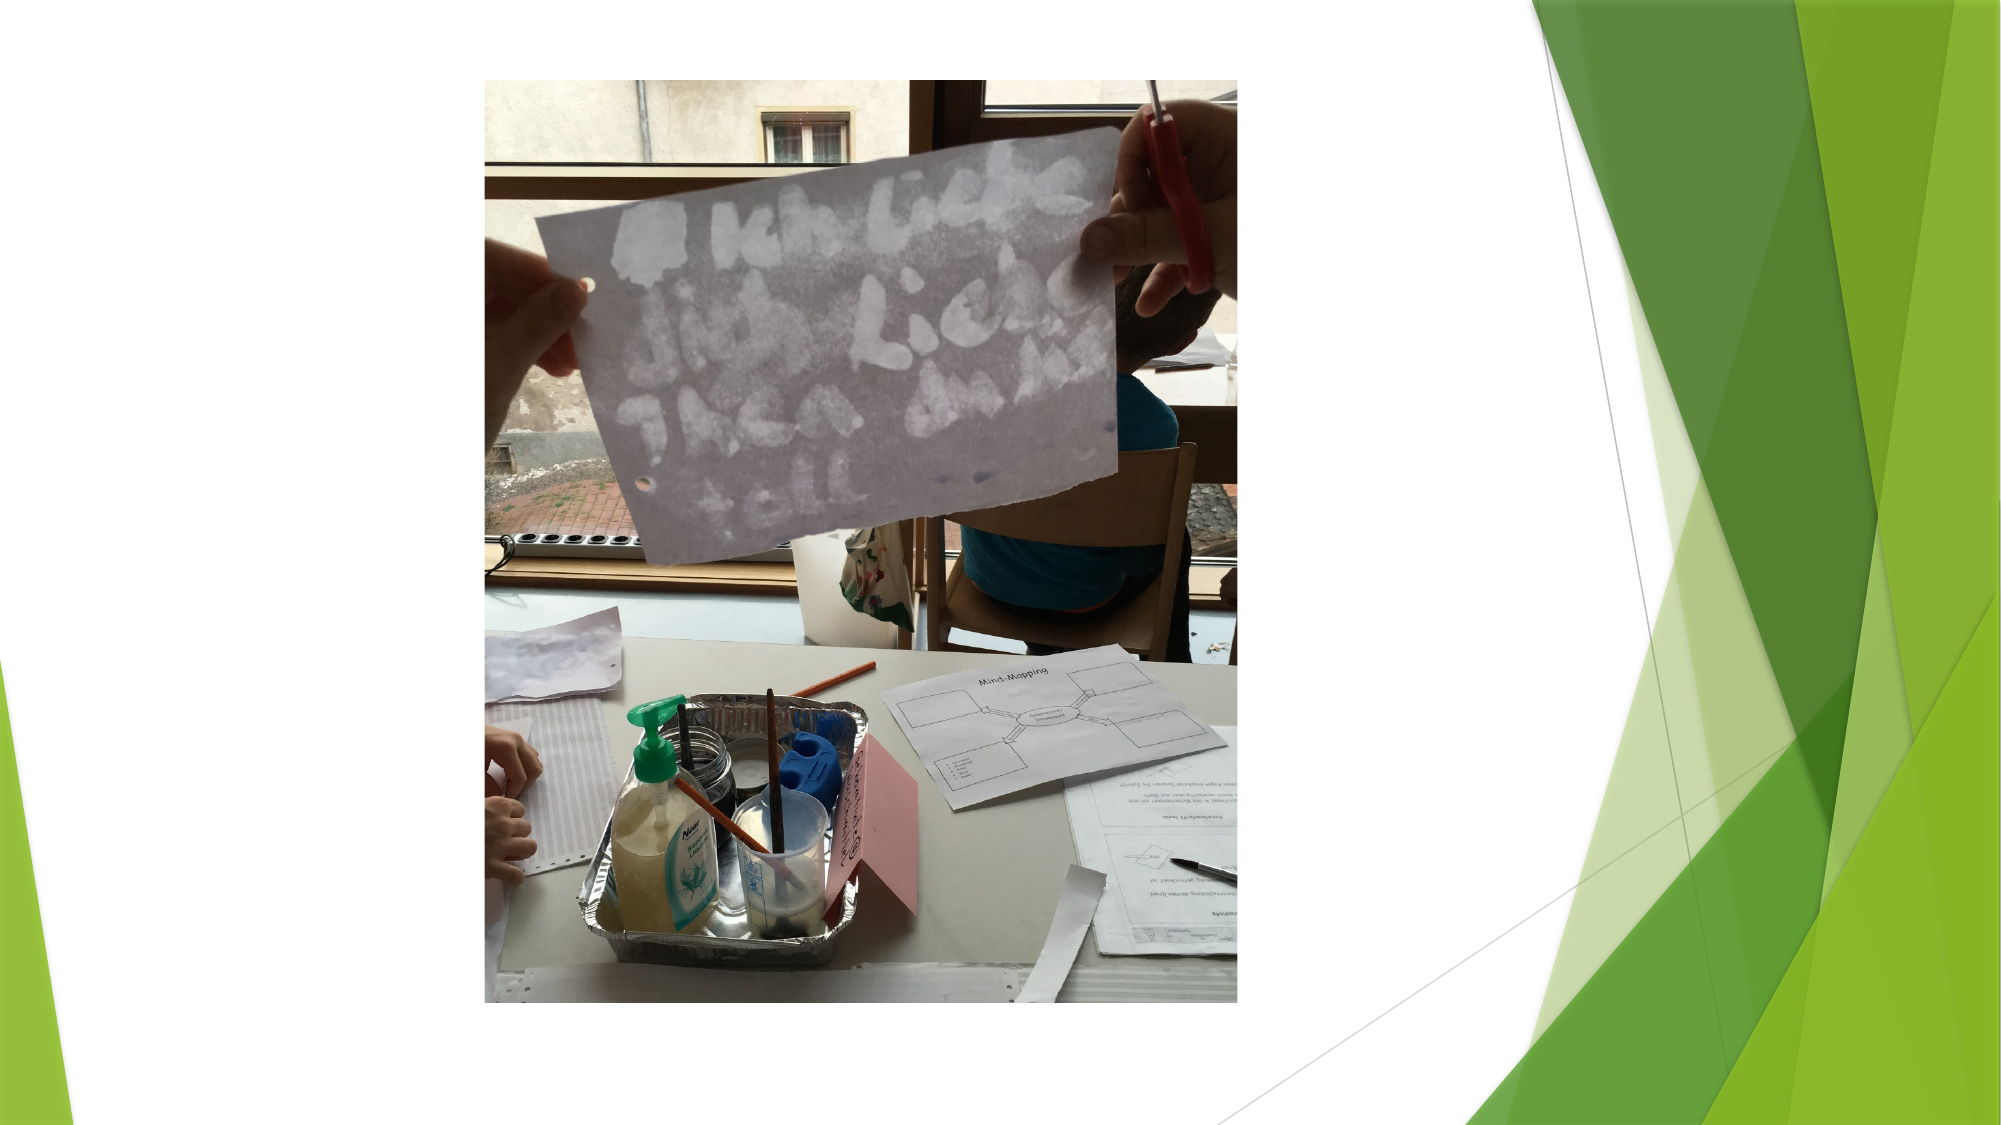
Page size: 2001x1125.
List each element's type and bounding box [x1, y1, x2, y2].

picture [484, 80, 1238, 1003]
